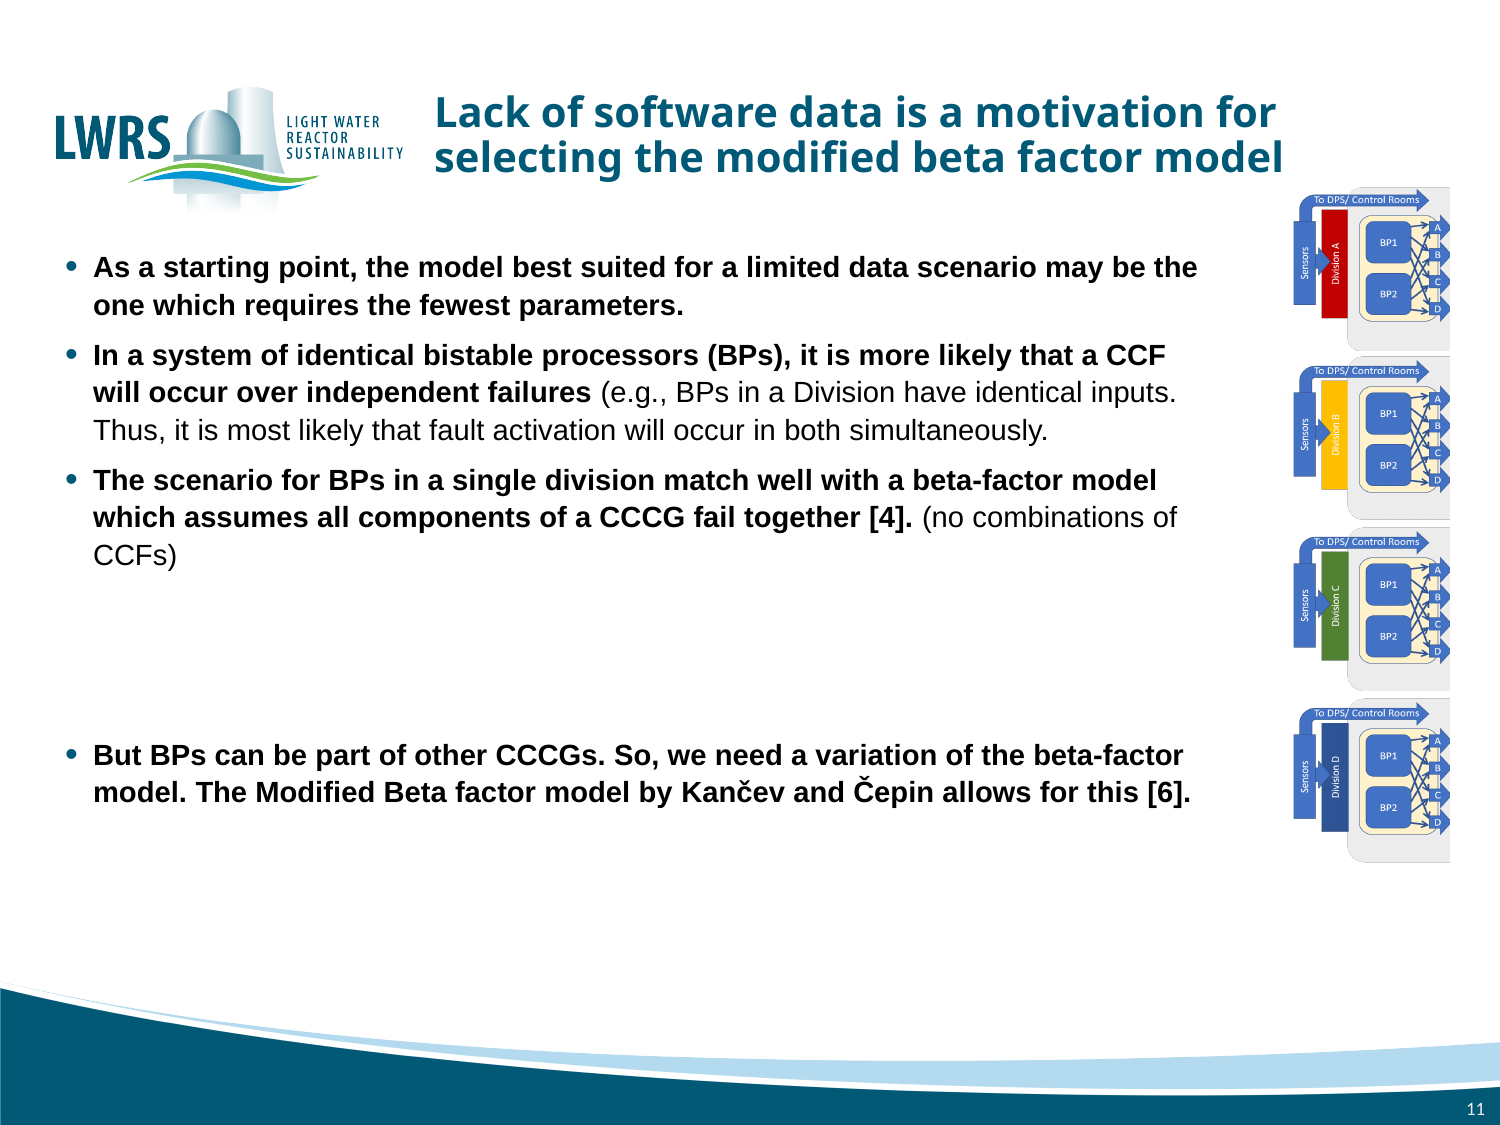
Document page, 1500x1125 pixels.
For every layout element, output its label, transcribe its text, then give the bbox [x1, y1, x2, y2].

picture [56, 82, 403, 223]
picture [1293, 147, 1450, 906]
picture [2, 954, 1500, 1095]
title Lack of software data is a motivation for selecting the modified beta factor model [419, 62, 1450, 211]
slide_number 11 [1162, 1091, 1500, 1125]
